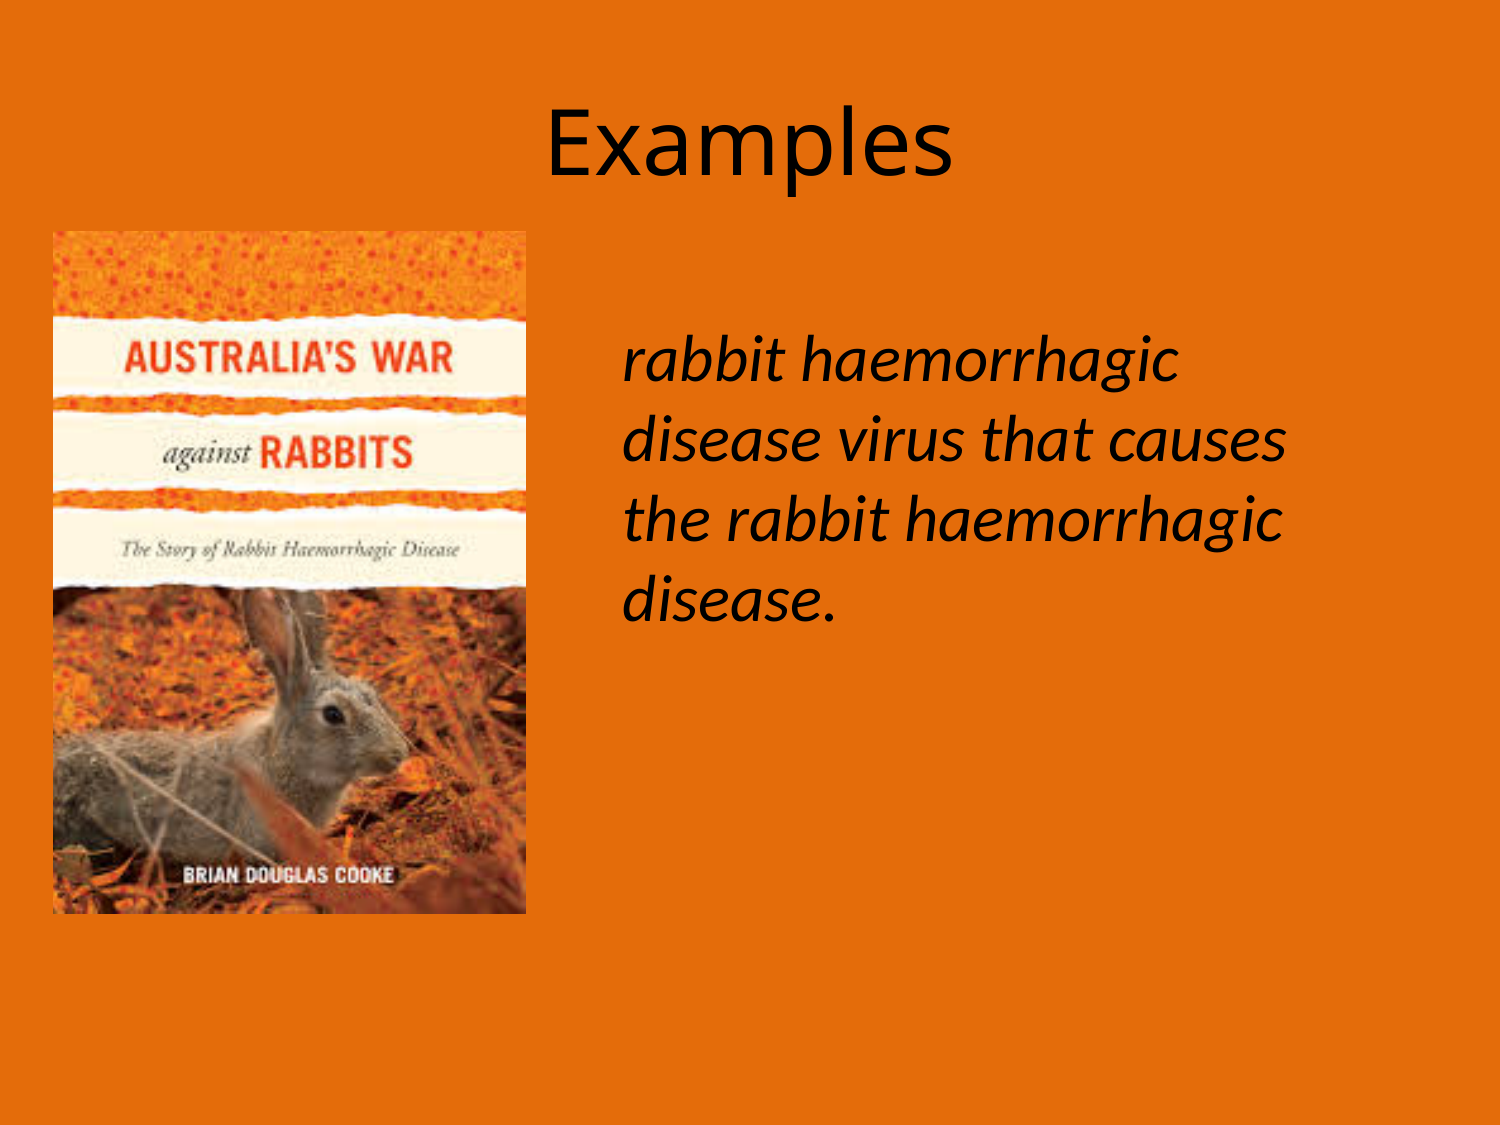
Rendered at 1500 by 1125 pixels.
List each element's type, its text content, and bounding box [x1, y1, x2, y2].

text_box rabbit haemorrhagic disease virus that causes the rabbit haemorrhagic disease. [608, 307, 1359, 643]
title Examples [75, 45, 1425, 233]
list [52, 231, 526, 915]
